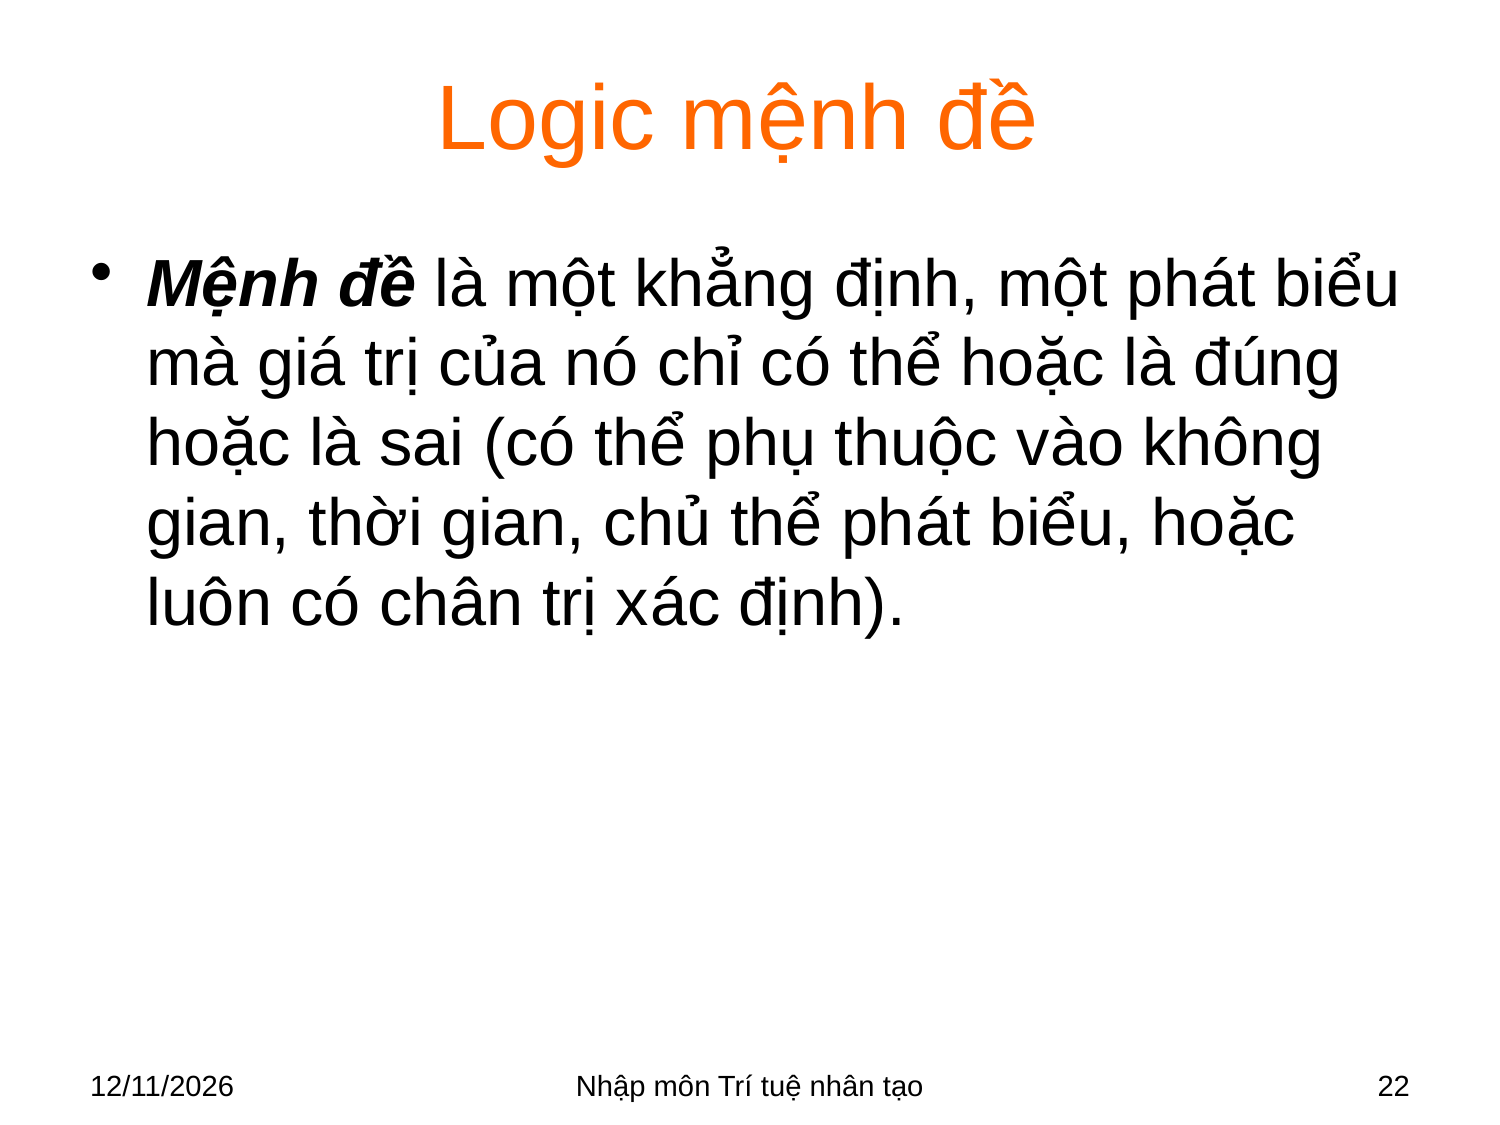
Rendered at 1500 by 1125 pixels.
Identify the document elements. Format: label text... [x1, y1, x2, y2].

footer Nhập môn Trí tuệ nhân tạo [512, 1024, 988, 1103]
list Mệnh đề là một khẳng định, một phát biểu mà giá trị của nó chỉ có thể hoặc là đúng hoặc là sai (có thể phụ thuộc vào không gian, thời gian, chủ thể phát biểu, hoặc luôn có chân trị xác định). [75, 231, 1425, 1000]
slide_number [74, 1024, 426, 1103]
title Logic mệnh đề [75, 19, 1425, 207]
slide_number 22 [1074, 1024, 1426, 1103]
